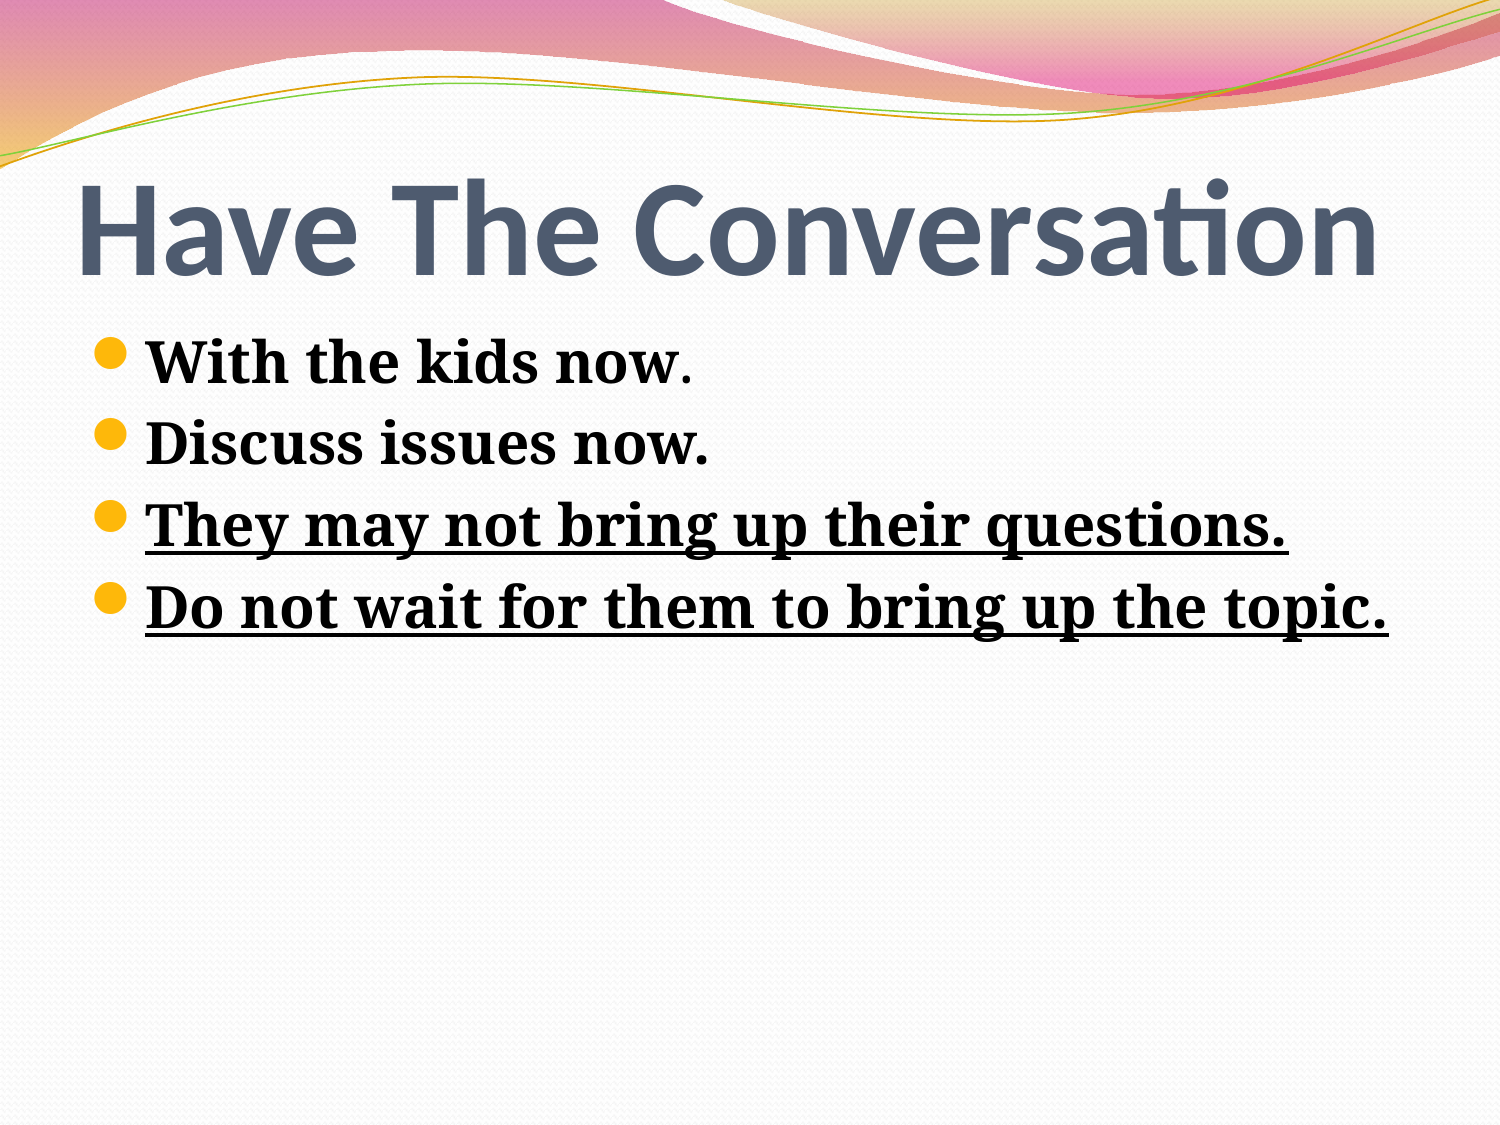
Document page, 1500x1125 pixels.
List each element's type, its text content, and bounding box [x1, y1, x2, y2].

title Have The Conversation [75, 115, 1425, 303]
list With the kids now. Discuss issues now. They may not bring up their questions. Do not wait for them to bring up the topic. [75, 317, 1425, 1038]
